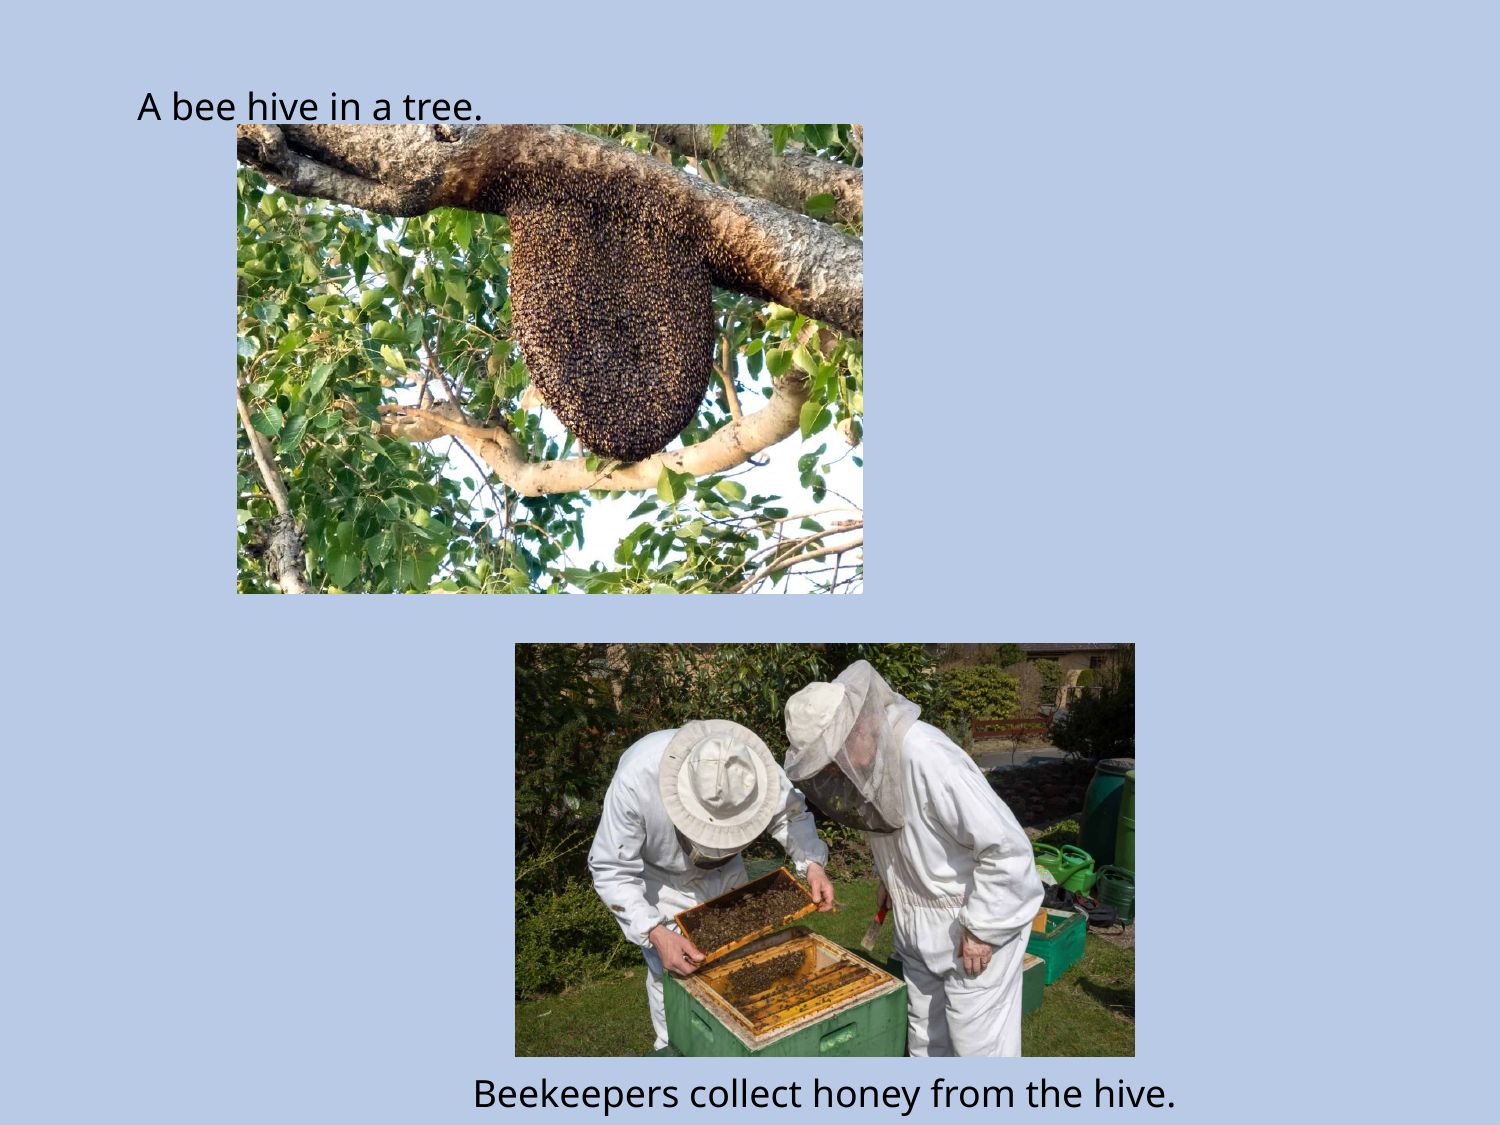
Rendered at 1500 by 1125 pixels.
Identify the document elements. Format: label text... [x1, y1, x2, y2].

picture [515, 643, 1135, 1057]
picture [237, 124, 863, 594]
text_box A bee hive in a tree. [129, 74, 492, 135]
text_box Beekeepers collect honey from the hive. [465, 1062, 1185, 1123]
